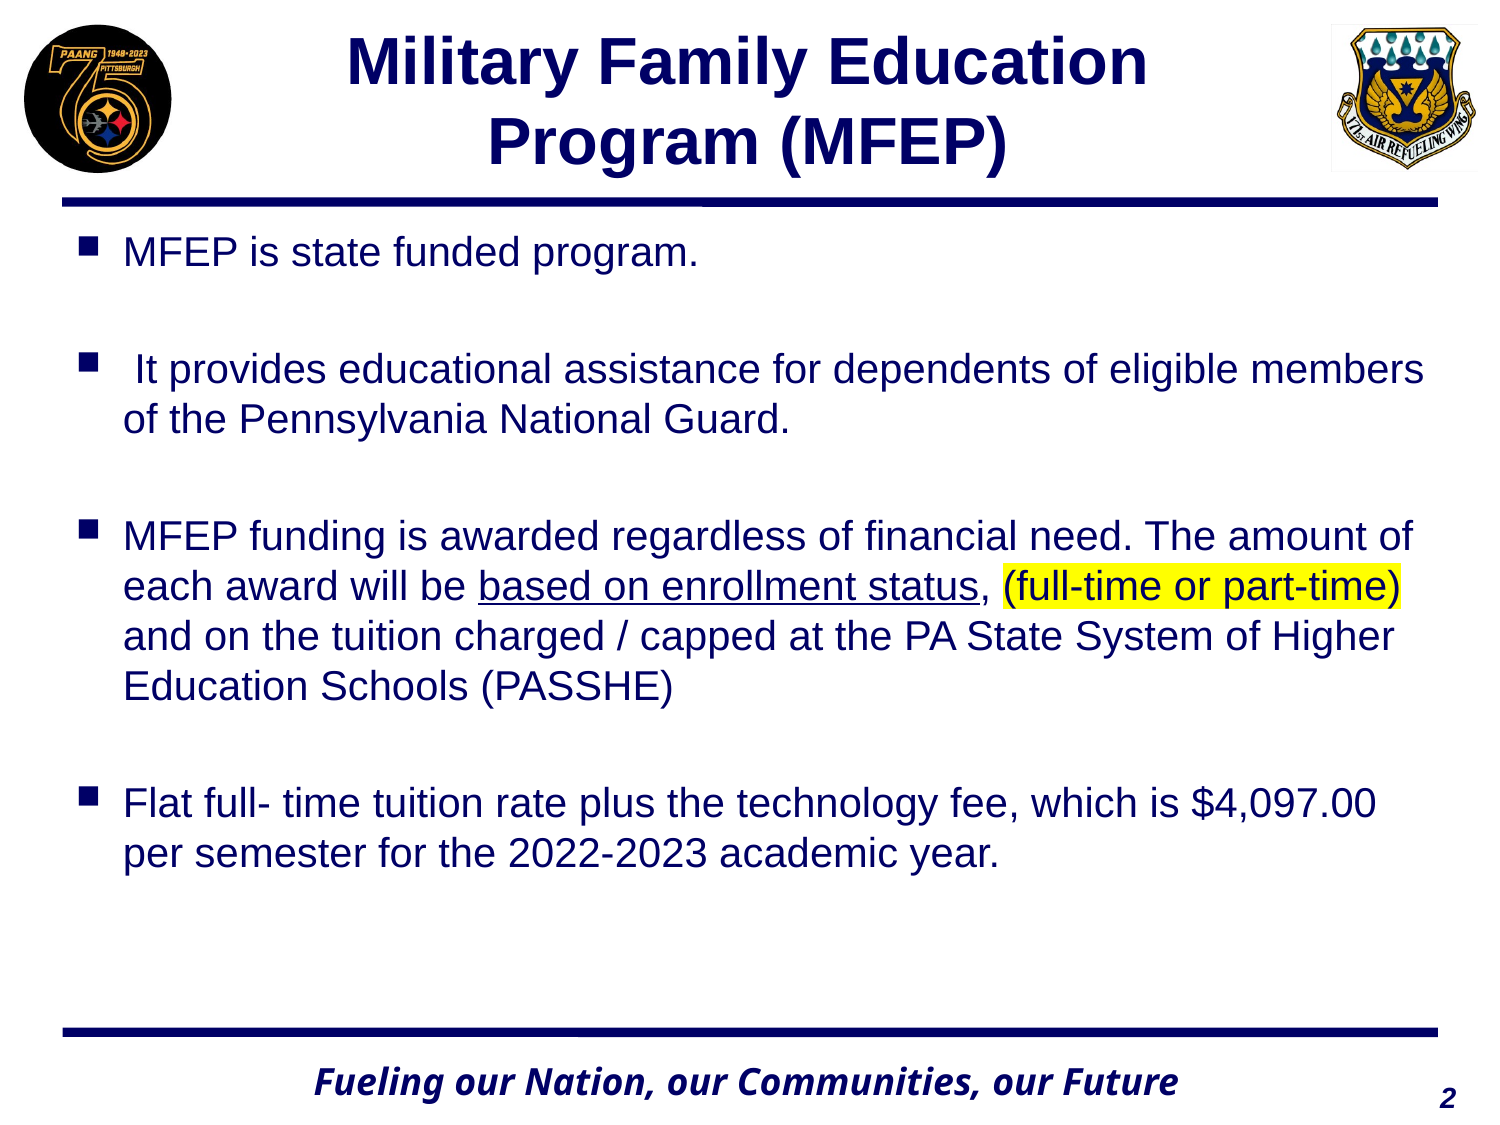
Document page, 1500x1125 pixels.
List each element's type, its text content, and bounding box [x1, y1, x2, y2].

list MFEP is state funded program. It provides educational assistance for dependents of eligible members of the Pennsylvania National Guard. MFEP funding is awarded regardless of financial need. The amount of each award will be based on enrollment status, (full-time or part-time) and on the tuition charged / capped at the PA State System of Higher Education Schools (PASSHE) Flat full- time tuition rate plus the technology fee, which is $4,097.00 per semester for the 2022-2023 academic year. [60, 217, 1453, 1030]
title Military Family Education Program (MFEP) [203, 4, 1293, 192]
picture [22, 20, 174, 176]
picture [1331, 24, 1478, 172]
